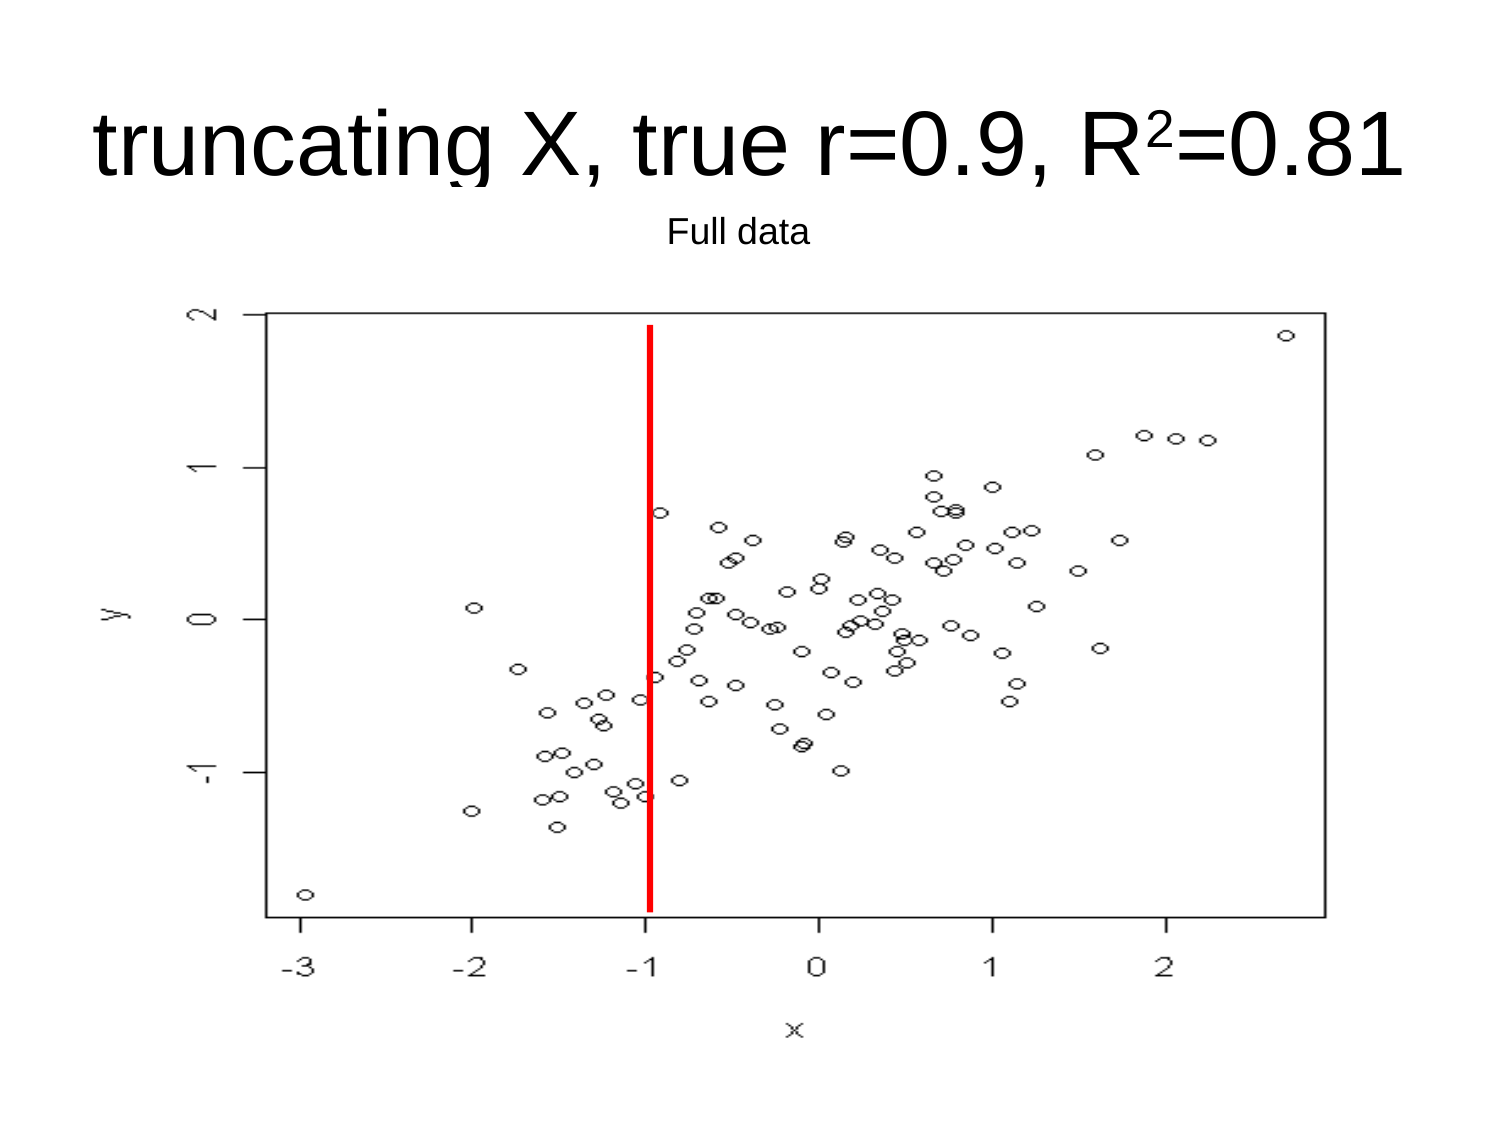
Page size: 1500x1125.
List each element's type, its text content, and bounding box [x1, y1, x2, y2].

title truncating X, true r=0.9, R2=0.81 [75, 45, 1425, 186]
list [74, 187, 1426, 1076]
